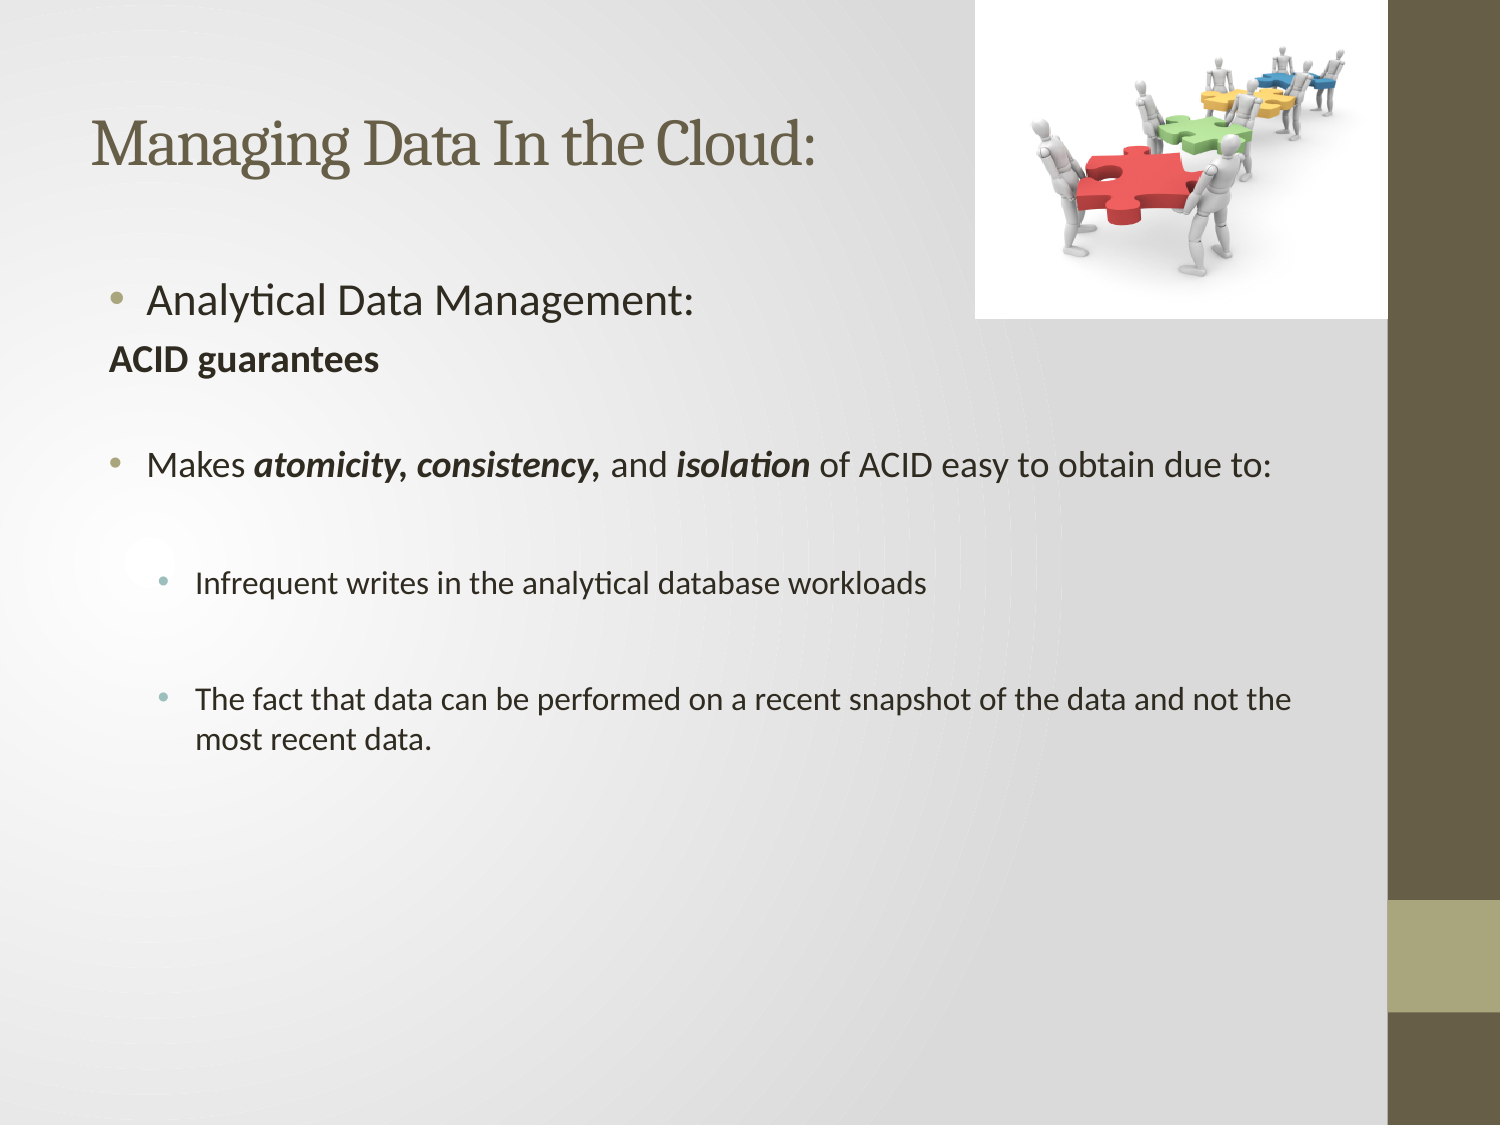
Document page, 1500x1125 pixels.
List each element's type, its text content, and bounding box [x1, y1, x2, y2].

title Managing Data In the Cloud: [75, 45, 971, 233]
picture [974, 0, 1388, 320]
list Analytical Data Management: ACID guarantees Makes atomicity, consistency, and isolation of ACID easy to obtain due to: Infrequent writes in the analytical database workloads The fact that data can be performed on a recent snapshot of the data and not the most recent data. [75, 262, 1325, 1050]
